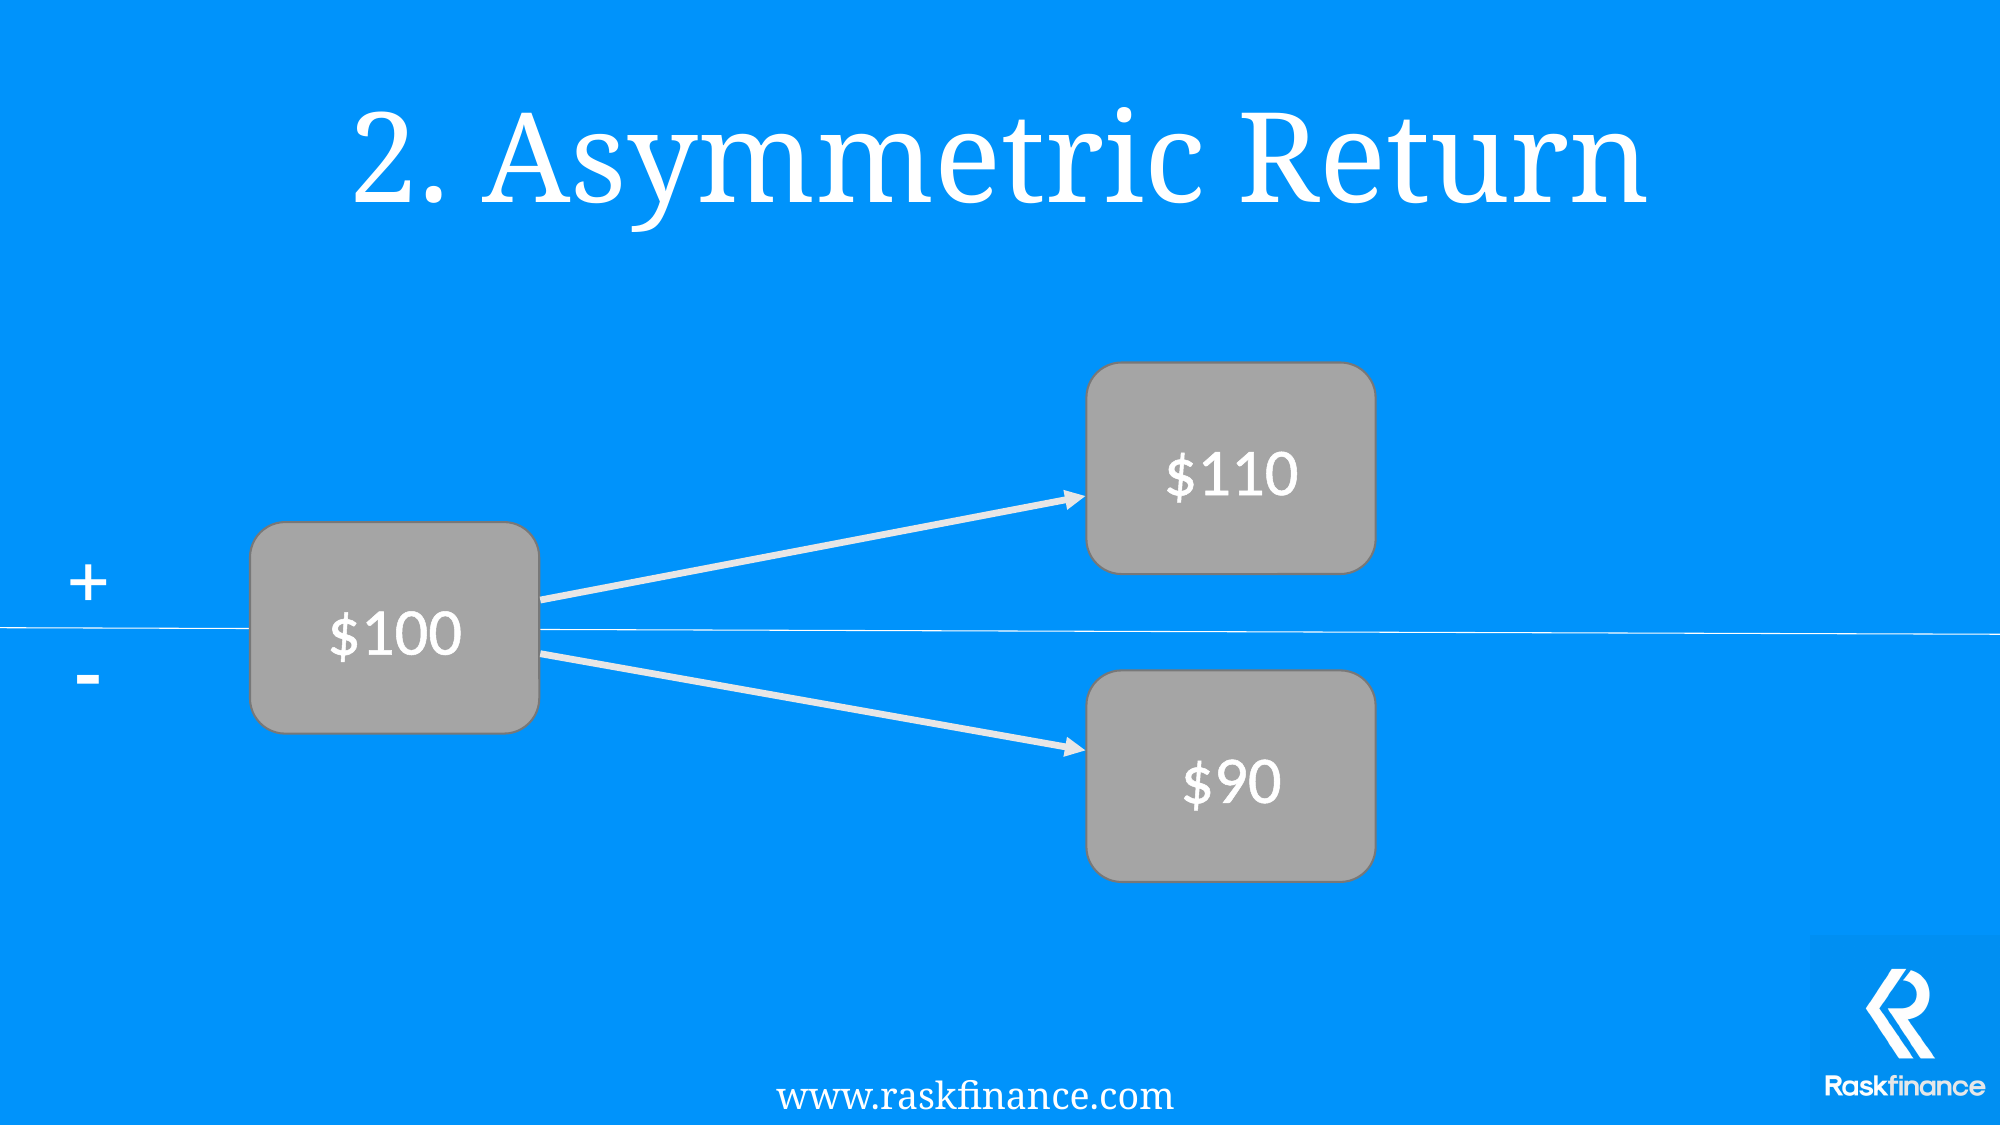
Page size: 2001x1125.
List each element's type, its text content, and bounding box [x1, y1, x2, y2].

text_box + [40, 522, 137, 612]
title 2. Asymmetric Return [249, 48, 1751, 238]
text_box [540, 492, 1086, 601]
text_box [249, 521, 540, 734]
text_box www.raskfinance.com [769, 1064, 1231, 1125]
picture [1810, 935, 2000, 1125]
text_box - [40, 612, 137, 727]
text_box [540, 653, 1086, 755]
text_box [1086, 362, 1376, 575]
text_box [1086, 670, 1376, 883]
